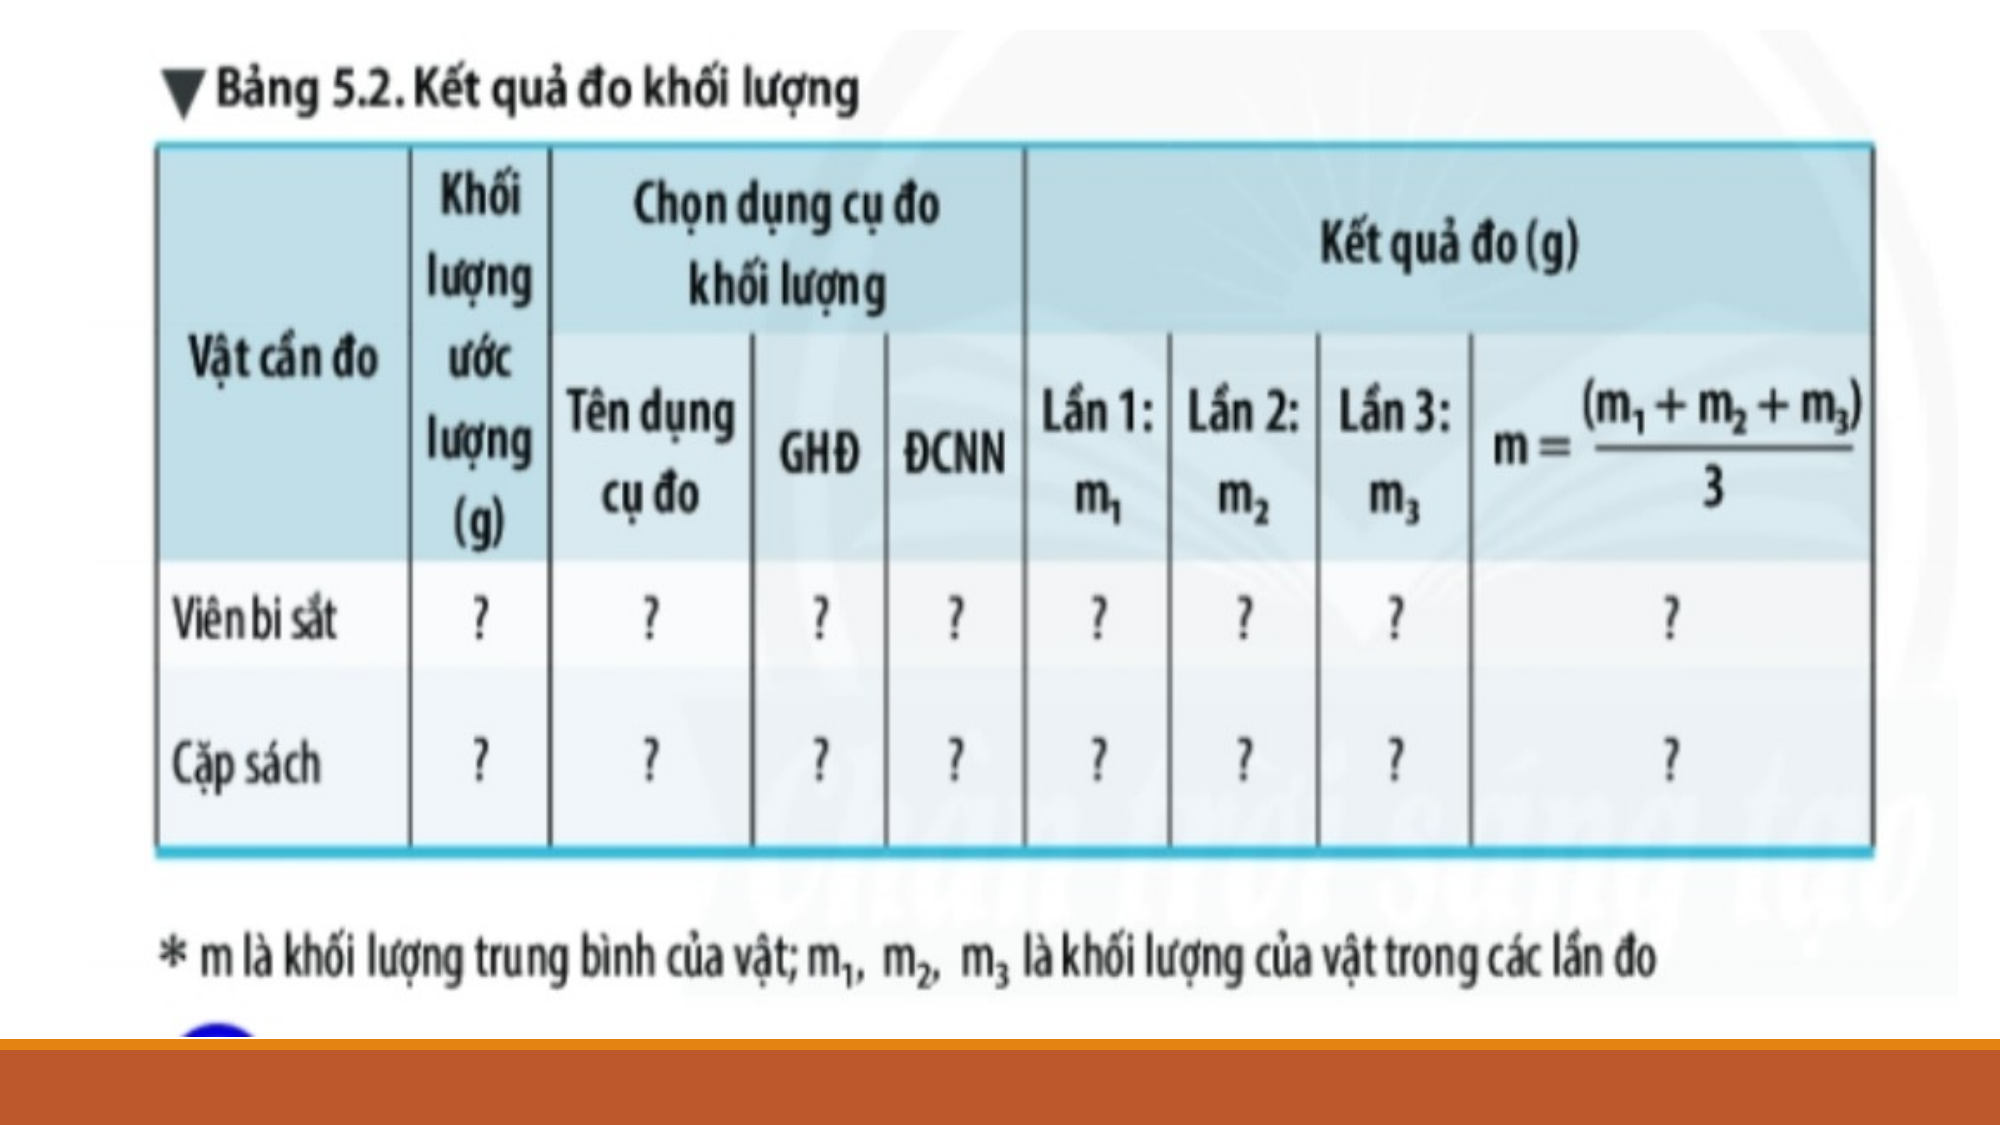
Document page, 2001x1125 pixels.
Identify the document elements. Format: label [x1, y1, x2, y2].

list [89, 30, 1959, 1038]
